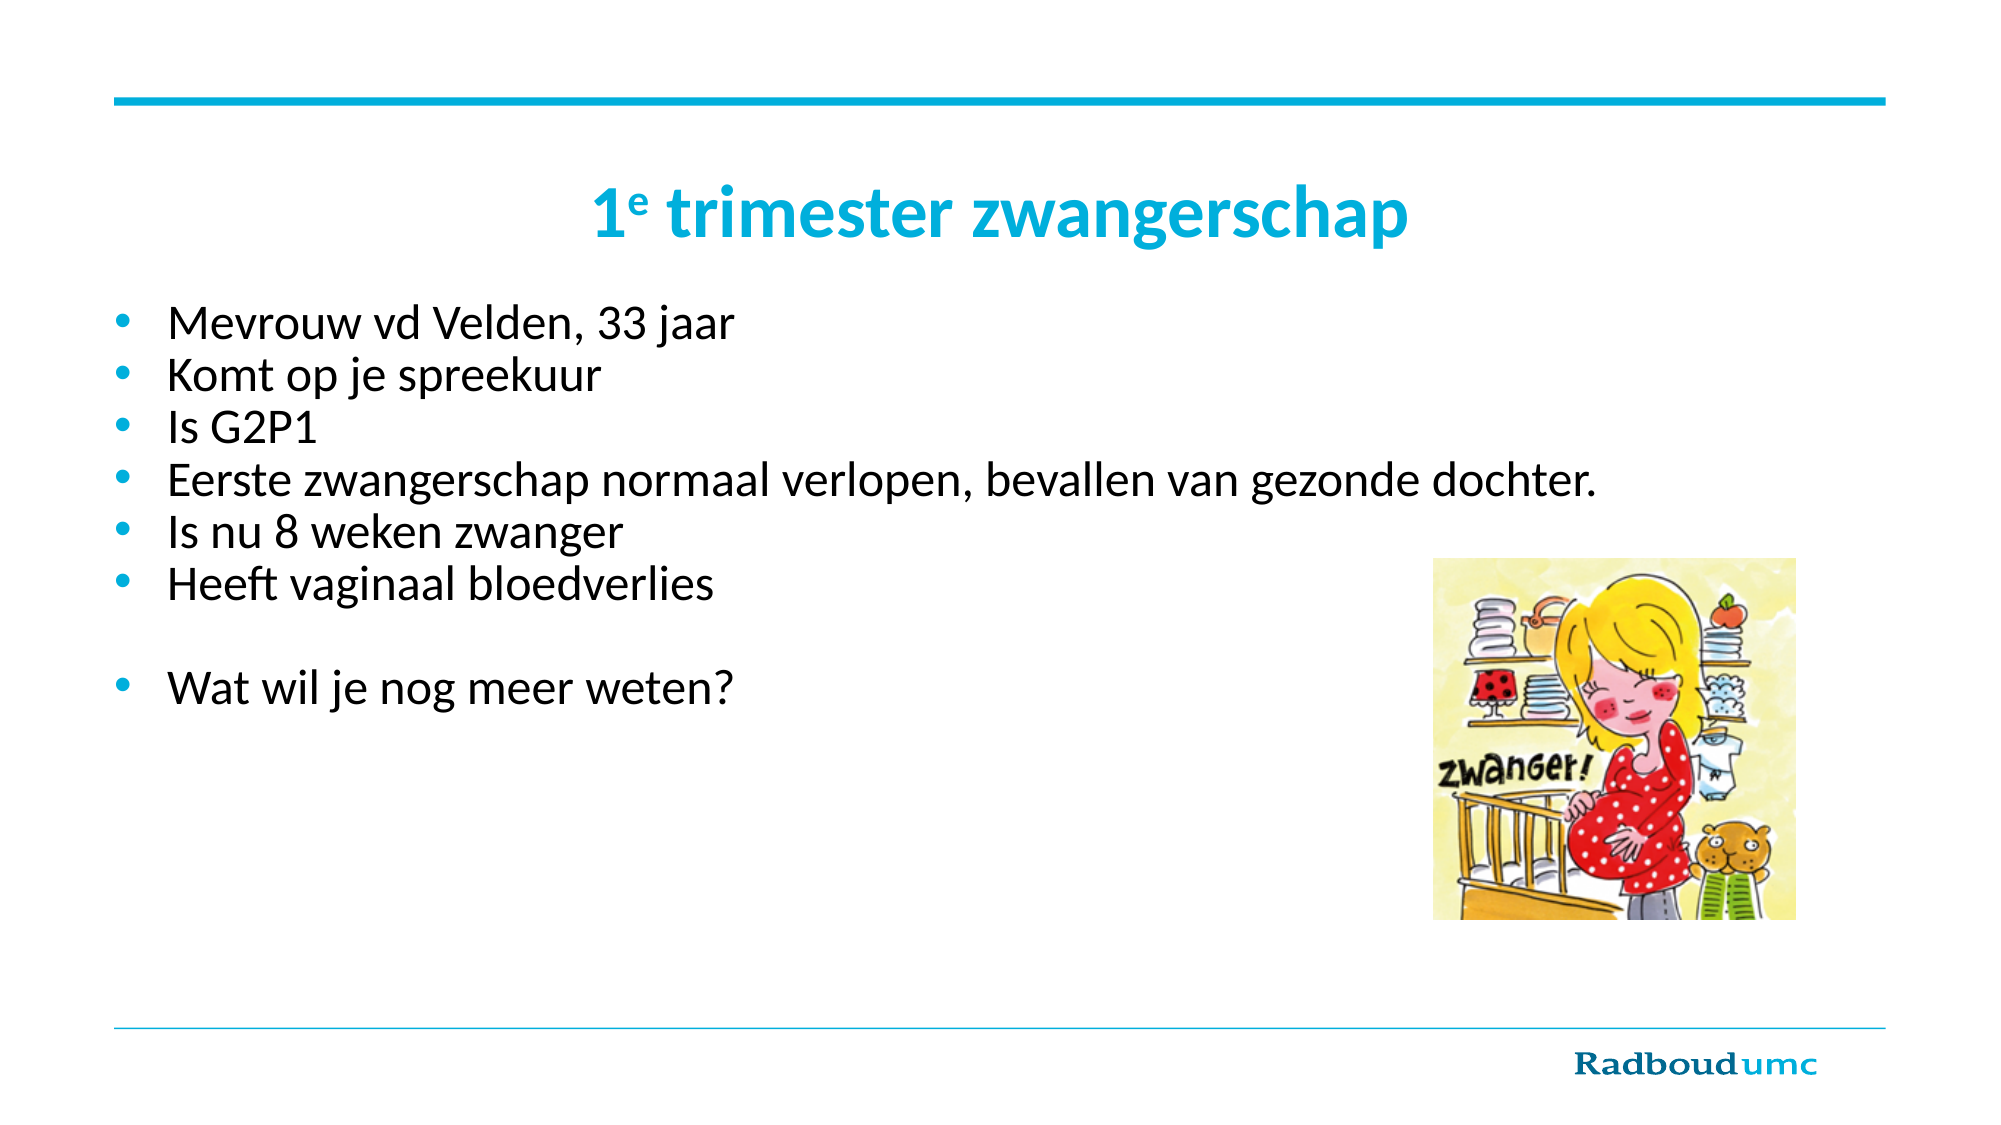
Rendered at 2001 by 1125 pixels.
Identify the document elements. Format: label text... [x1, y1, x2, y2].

picture [1433, 558, 1796, 921]
list Mevrouw vd Velden, 33 jaar Komt op je spreekuur Is G2P1 Eerste zwangerschap normaal verlopen, bevallen van gezonde dochter. Is nu 8 weken zwanger Heeft vaginaal bloedverlies Wat wil je nog meer weten? [114, 297, 1886, 975]
title 1e trimester zwangerschap [114, 164, 1886, 253]
